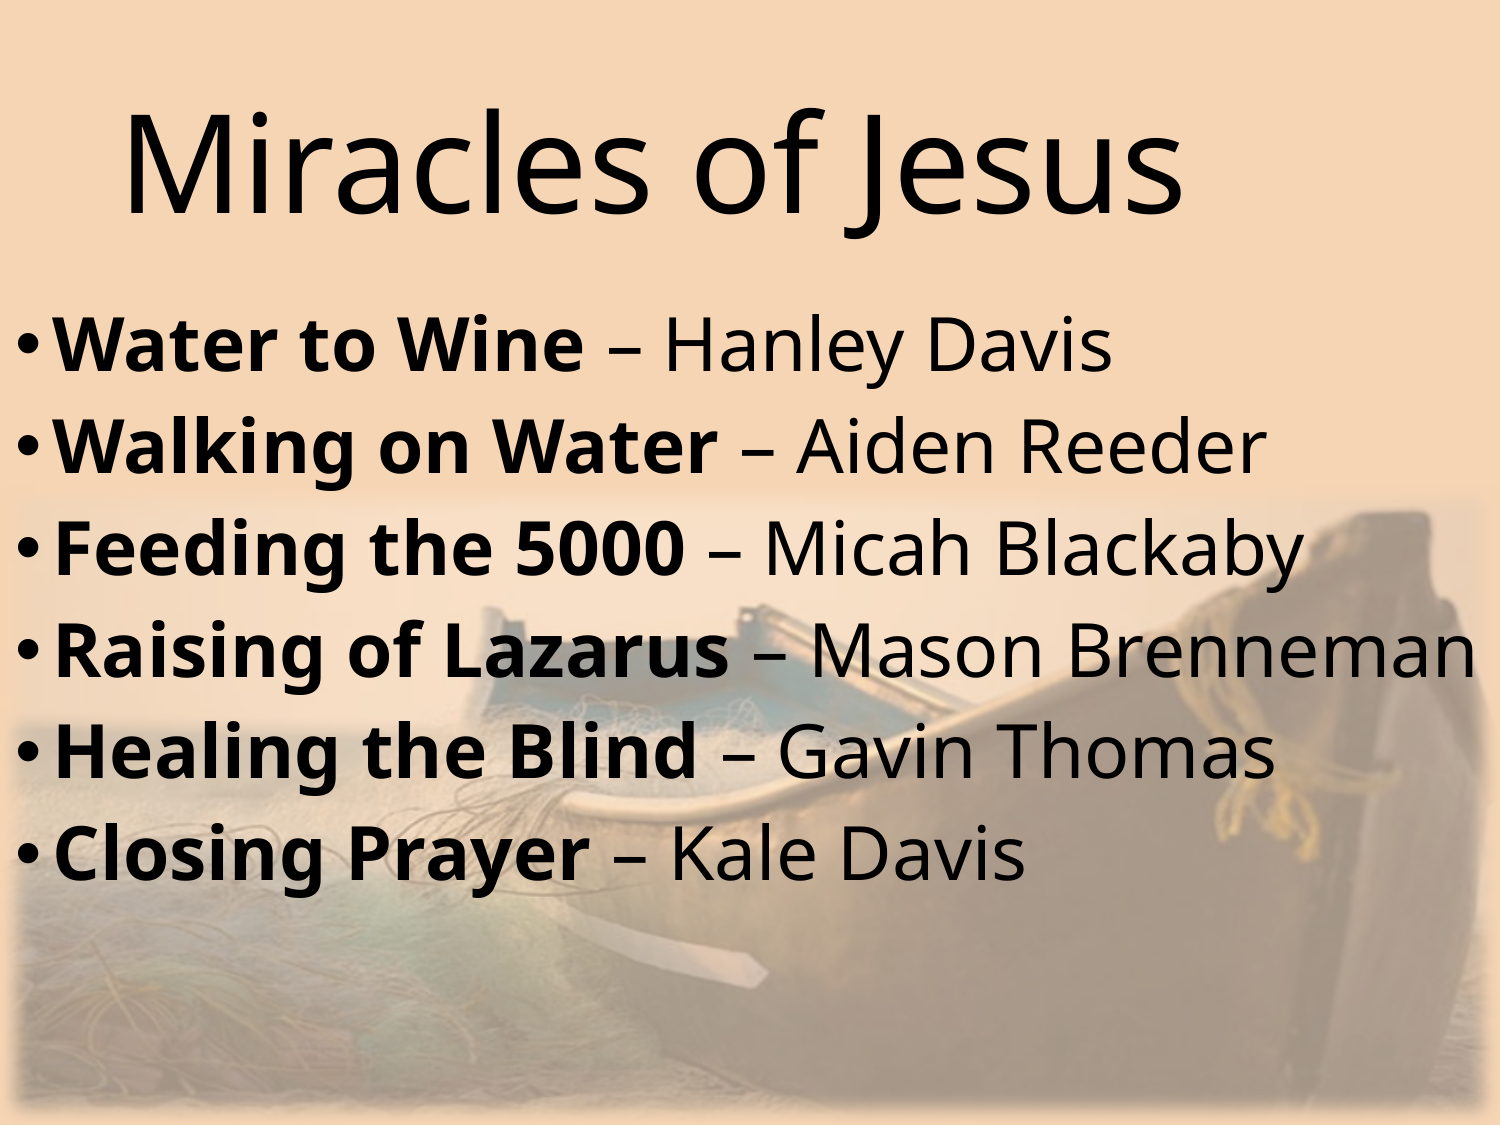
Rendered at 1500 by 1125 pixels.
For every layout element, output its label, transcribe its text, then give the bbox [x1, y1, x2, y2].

picture [0, 483, 1500, 1125]
title Miracles of Jesus [103, 59, 1397, 278]
list Water to Wine – Hanley Davis Walking on Water – Aiden Reeder Feeding the 5000 – Micah Blackaby Raising of Lazarus – Mason Brenneman Healing the Blind – Gavin Thomas Closing Prayer – Kale Davis [0, 299, 1500, 483]
